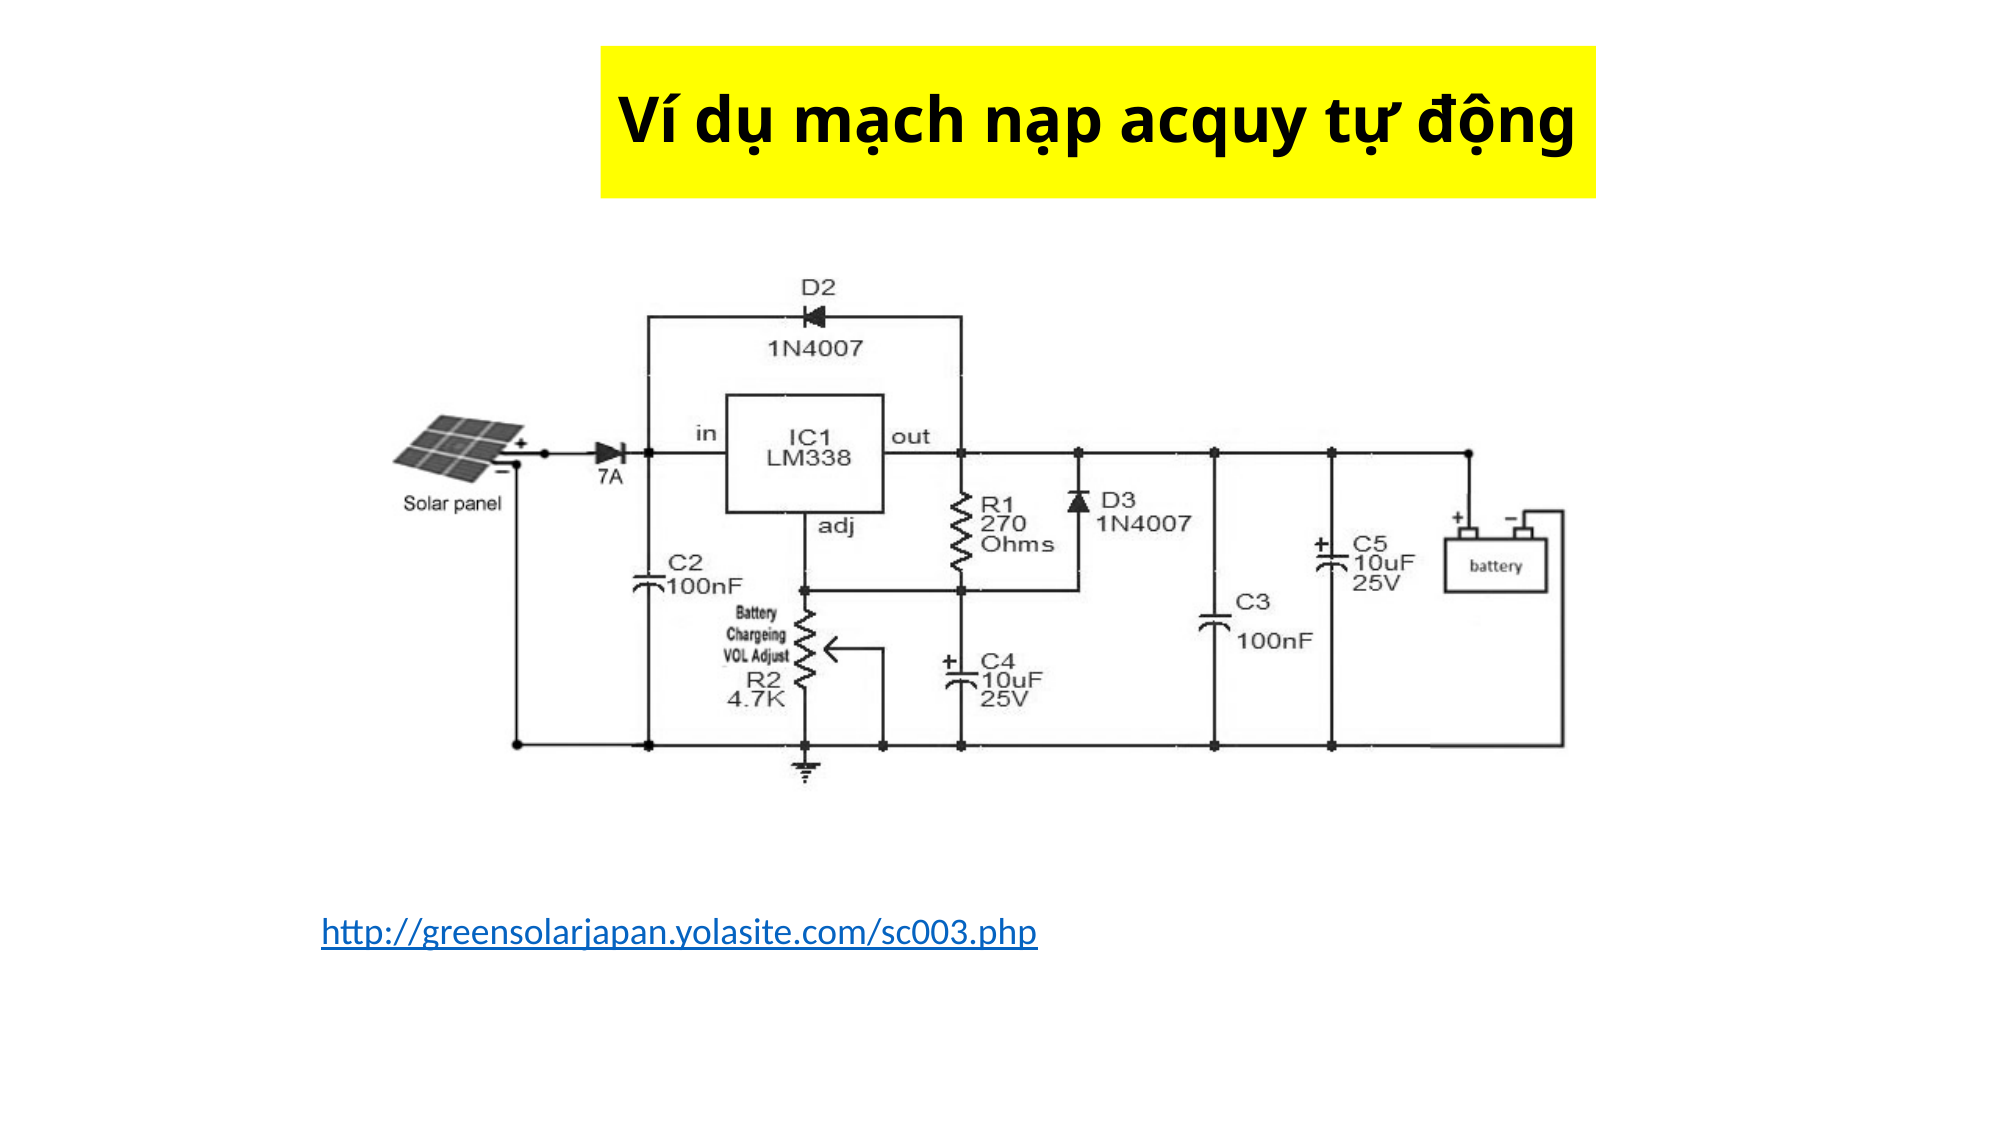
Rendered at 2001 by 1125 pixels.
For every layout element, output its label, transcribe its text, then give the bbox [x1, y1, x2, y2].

title Ví dụ mạch nạp acquy tự động [600, 45, 1596, 199]
text_box http://greensolarjapan.yolasite.com/sc003.php [306, 899, 1429, 960]
picture [330, 253, 1640, 846]
